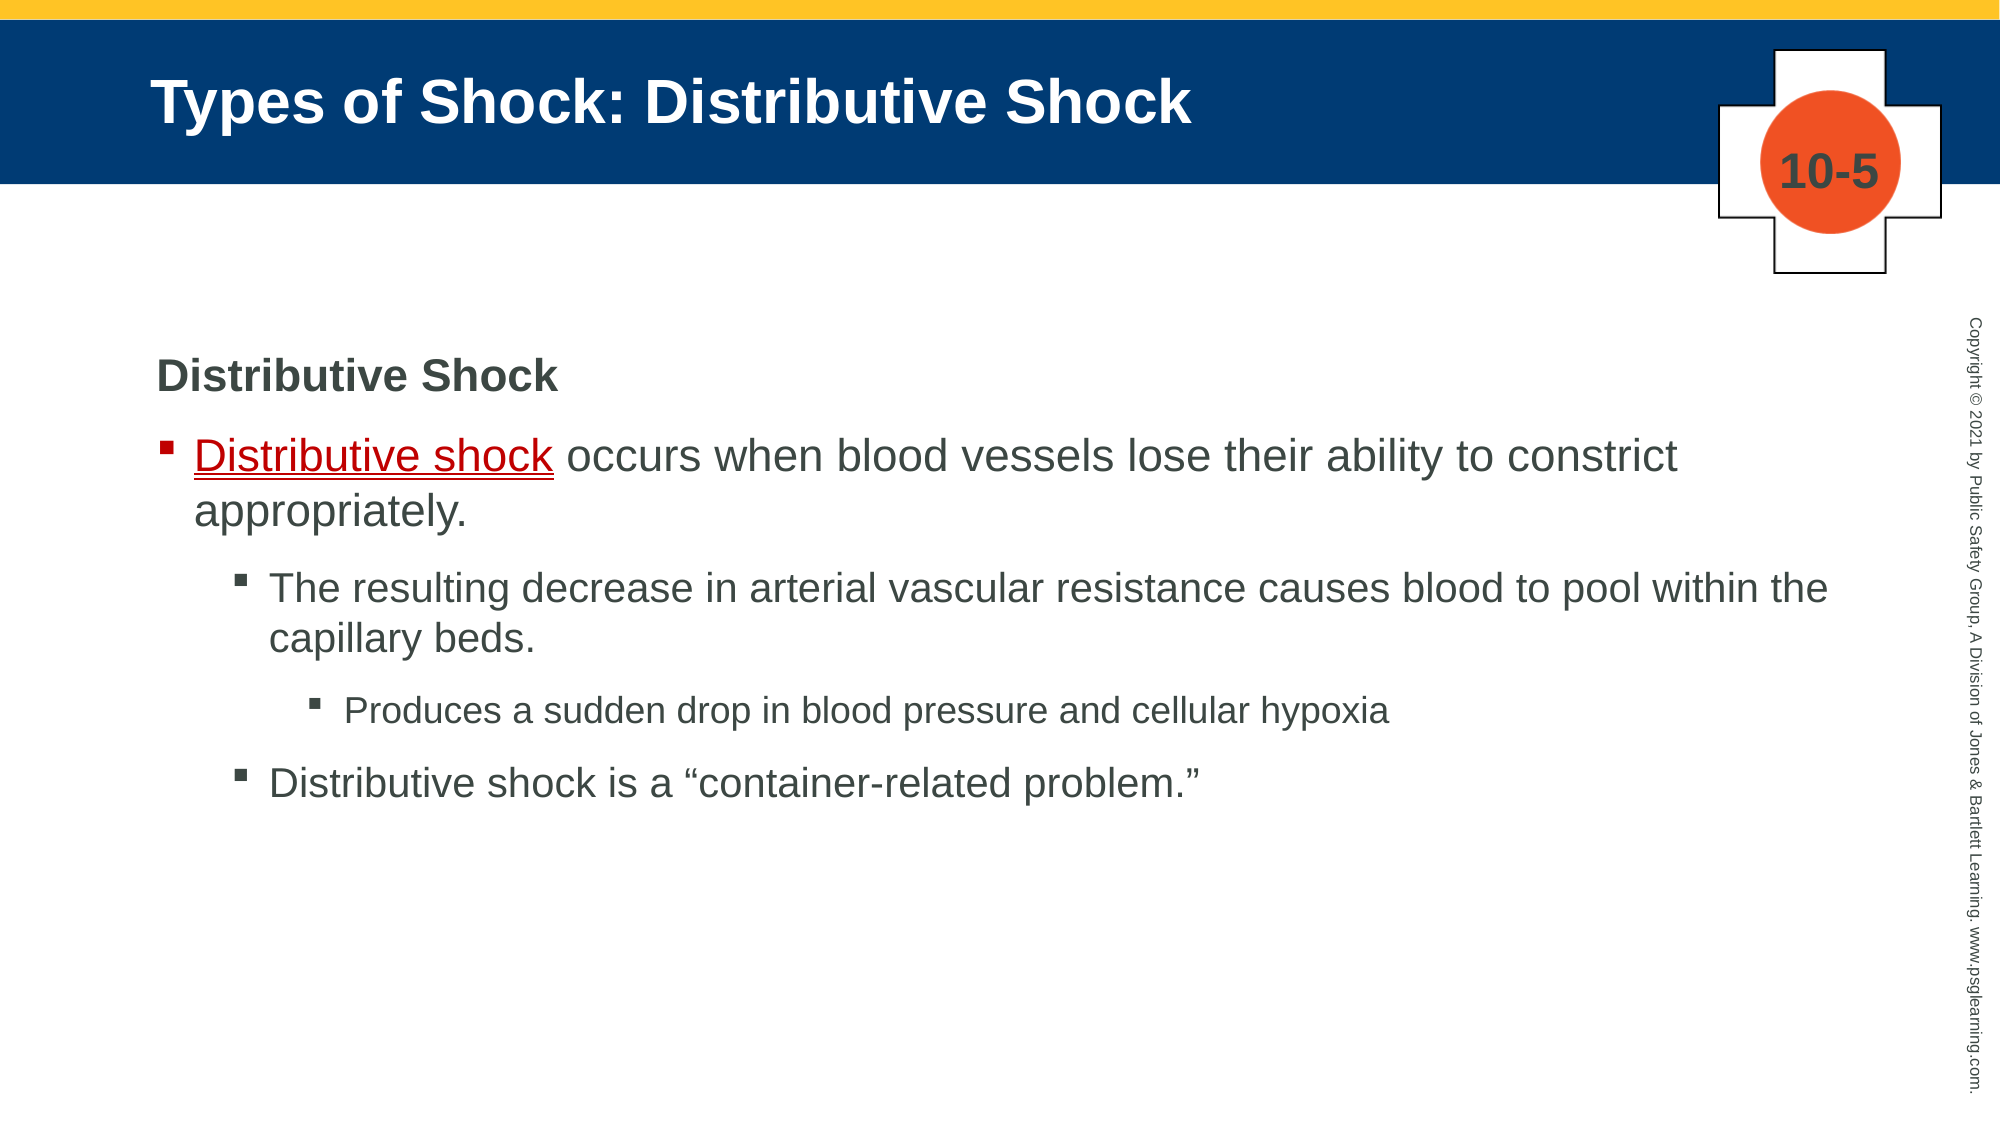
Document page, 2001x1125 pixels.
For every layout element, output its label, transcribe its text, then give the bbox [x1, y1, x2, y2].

picture [1718, 49, 1942, 274]
list Distributive Shock Distributive shock occurs when blood vessels lose their ability to constrict appropriately. The resulting decrease in arterial vascular resistance causes blood to pool within the capillary beds. Produces a sudden drop in blood pressure and cellular hypoxia Distributive shock is a “container-related problem.” [141, 338, 1854, 1077]
title Types of Shock: Distributive Shock [0, 19, 2000, 185]
